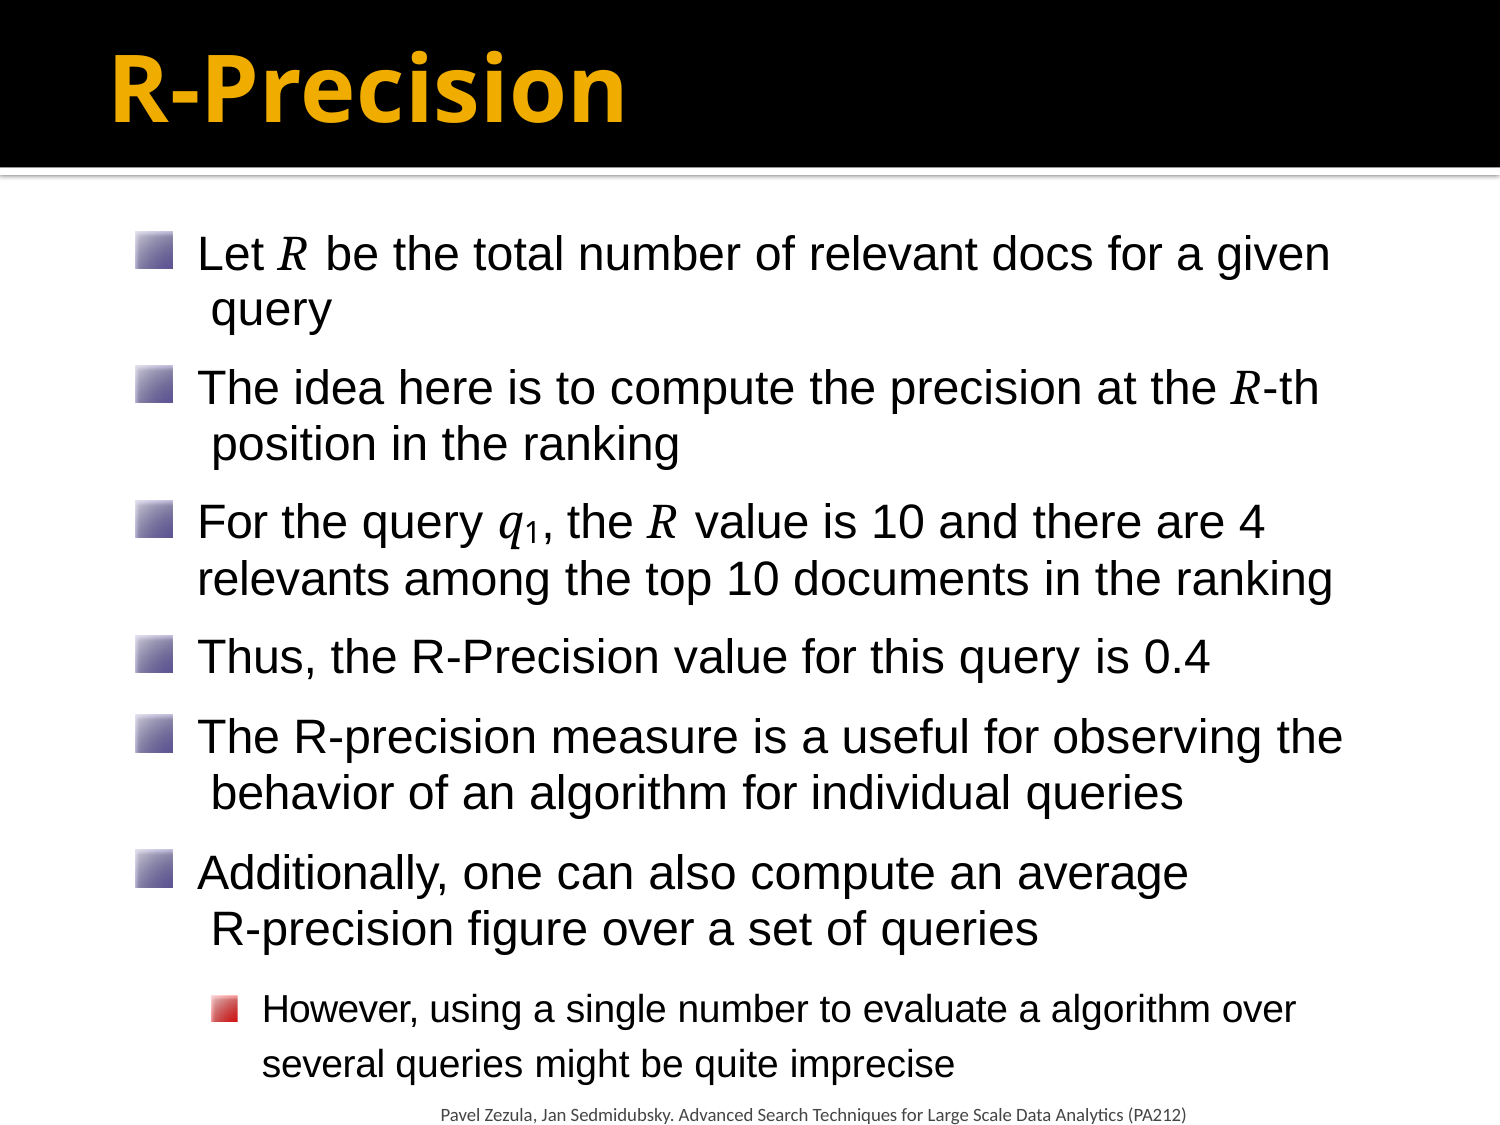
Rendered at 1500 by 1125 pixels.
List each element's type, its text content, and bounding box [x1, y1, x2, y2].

text_box [135, 849, 173, 888]
text_box [135, 635, 173, 674]
text_box Let R be the total number of relevant docs for a given query The idea here is to compute the precision at the R-th position in the ranking For the query q1, the R value is 10 and there are 4 relevants among the top 10 documents in the ranking Thus, the R-Precision value for this query is 0.4 The R-precision measure is a useful for observing the behavior of an algorithm for individual queries Additionally, one can also compute an average R-precision figure over a set of queries However, using a single number to evaluate a algorithm over several queries might be quite imprecise [195, 224, 1351, 1086]
text_box [135, 500, 173, 539]
text_box [135, 714, 173, 753]
text_box [135, 231, 173, 269]
text_box [135, 365, 173, 404]
title R-Precision [106, 0, 1334, 179]
footer Pavel Zezula, Jan Sedmidubsky. Advanced Search Techniques for Large Scale Data Analytics (PA212) [433, 1080, 1337, 1125]
